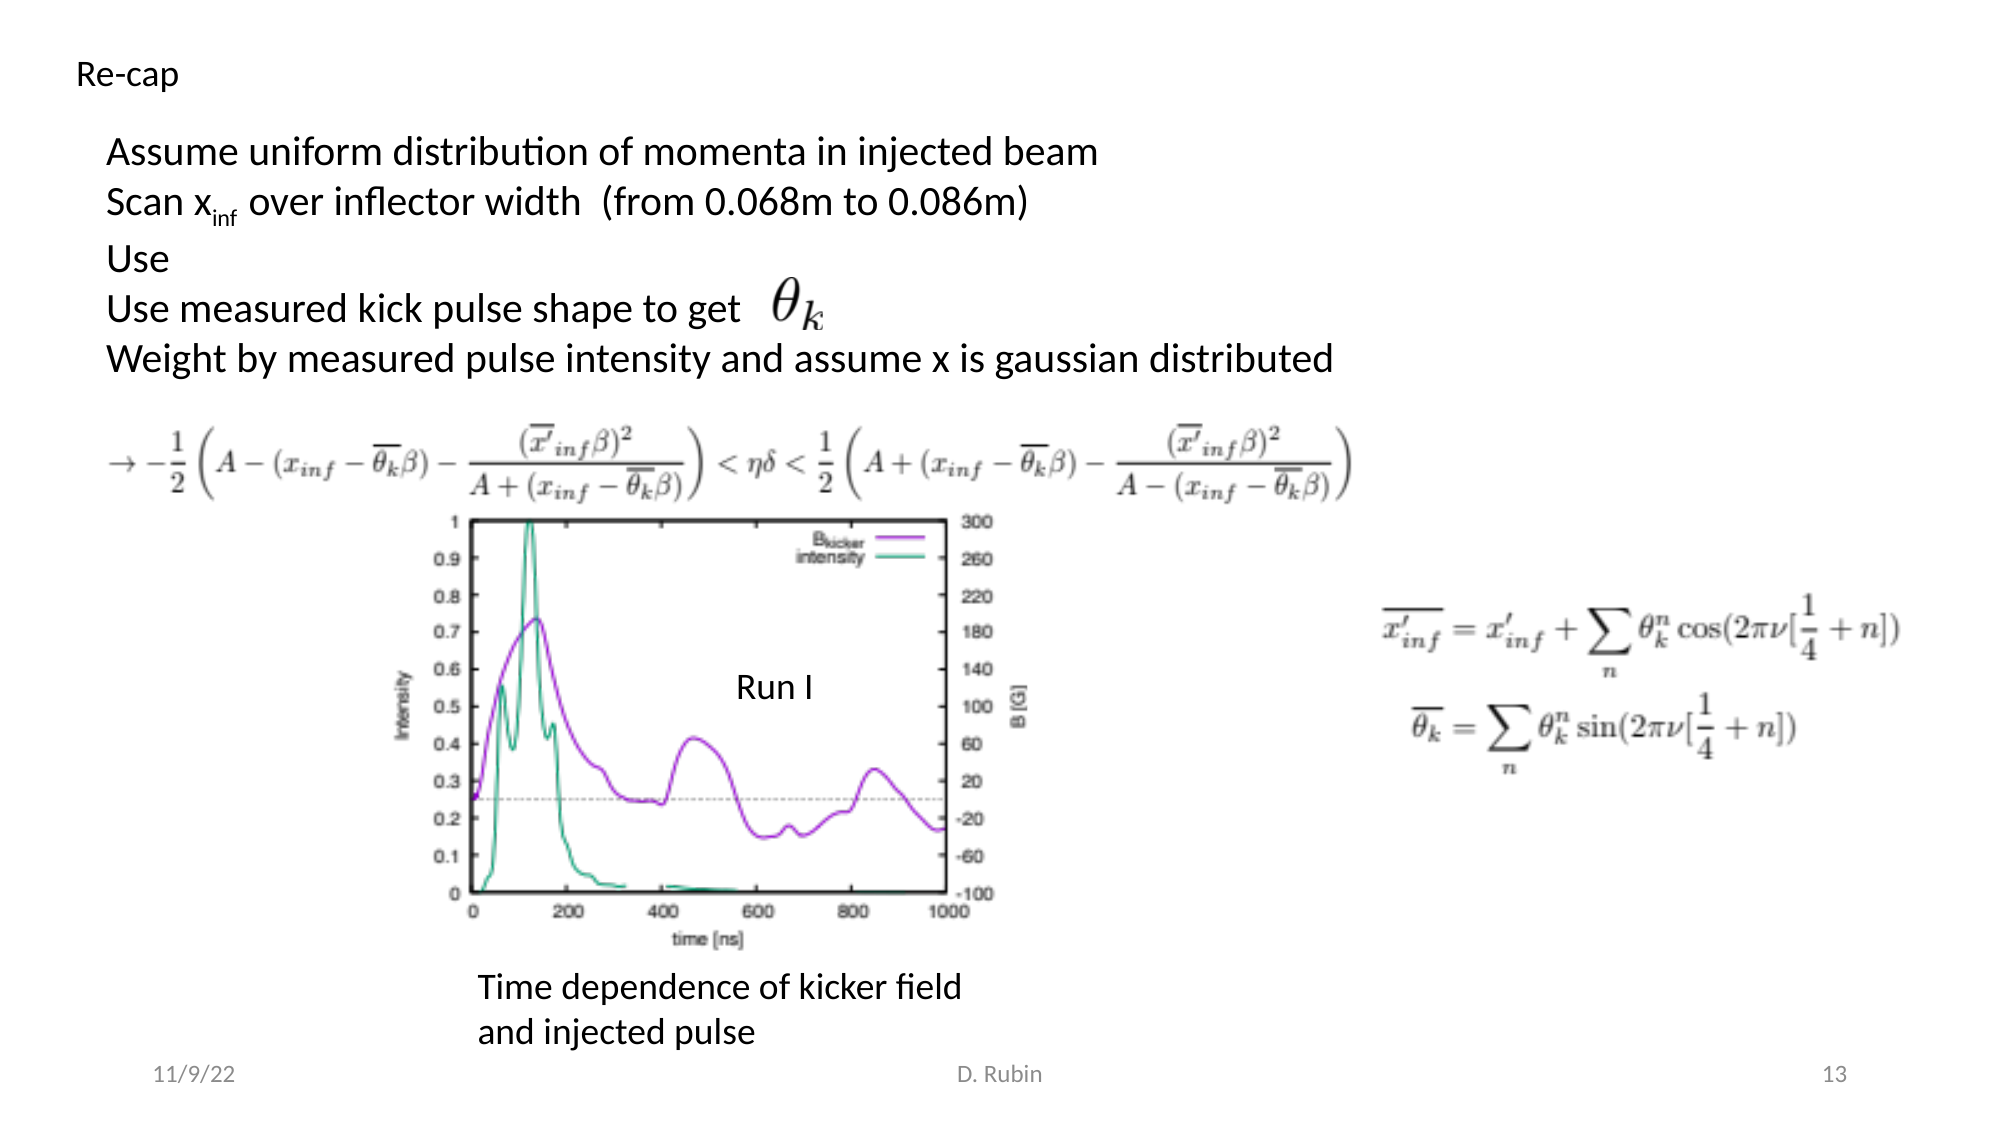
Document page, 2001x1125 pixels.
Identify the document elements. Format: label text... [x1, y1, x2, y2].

text_box Time dependence of kicker field and injected pulse [462, 961, 1015, 1060]
picture [98, 413, 1367, 961]
text_box Assume uniform distribution of momenta in injected beam Scan xinf over inflector width (from 0.068m to 0.086m) Use Use measured kick pulse shape to get Weight by measured pulse intensity and assume x is gaussian distributed [91, 116, 1351, 389]
footer D. Rubin [662, 1042, 1338, 1103]
picture [771, 277, 823, 330]
slide_number 13 [1412, 1042, 1863, 1103]
text_box Re-cap [61, 41, 195, 102]
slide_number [137, 1042, 588, 1103]
picture [1336, 584, 1913, 787]
